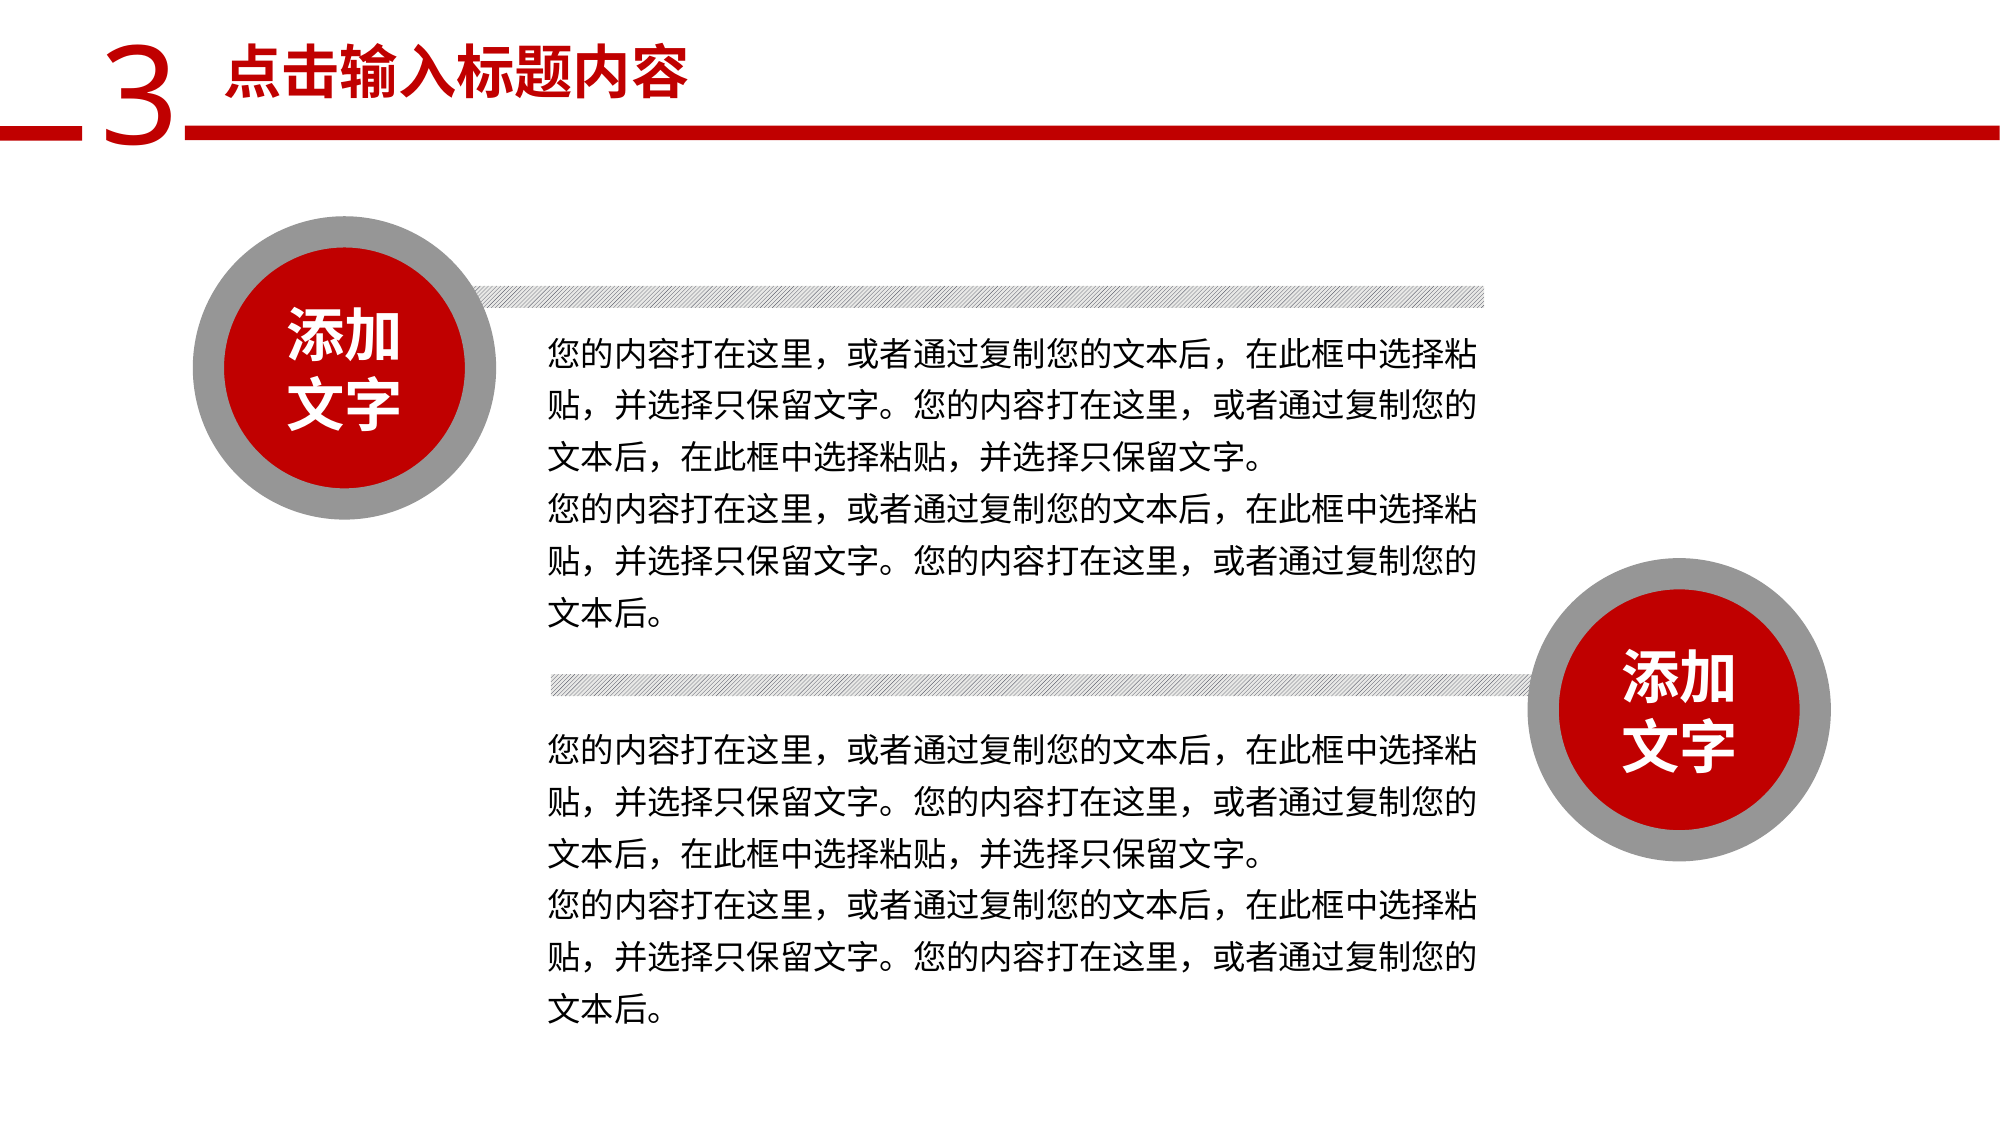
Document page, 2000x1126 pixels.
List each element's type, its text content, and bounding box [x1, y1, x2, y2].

text_box [549, 672, 1548, 698]
text_box 点击输入标题内容 [186, 27, 726, 113]
text_box 添加文字 [1543, 573, 1816, 846]
text_box 您的内容打在这里，或者通过复制您的文本后，在此框中选择粘贴，并选择只保留文字。您的内容打在这里，或者通过复制您的文本后，在此框中选择粘贴，并选择只保留文字。 您的内容打在这里，或者通过复制您的文本后，在此框中选择粘贴，并选择只保留文字。您的内容打在这里，或者通过复制您的文本后。 [532, 709, 1502, 1036]
text_box 添加文字 [208, 231, 481, 504]
text_box [454, 284, 1486, 310]
text_box 您的内容打在这里，或者通过复制您的文本后，在此框中选择粘贴，并选择只保留文字。您的内容打在这里，或者通过复制您的文本后，在此框中选择粘贴，并选择只保留文字。 您的内容打在这里，或者通过复制您的文本后，在此框中选择粘贴，并选择只保留文字。您的内容打在这里，或者通过复制您的文本后。 [532, 313, 1502, 640]
